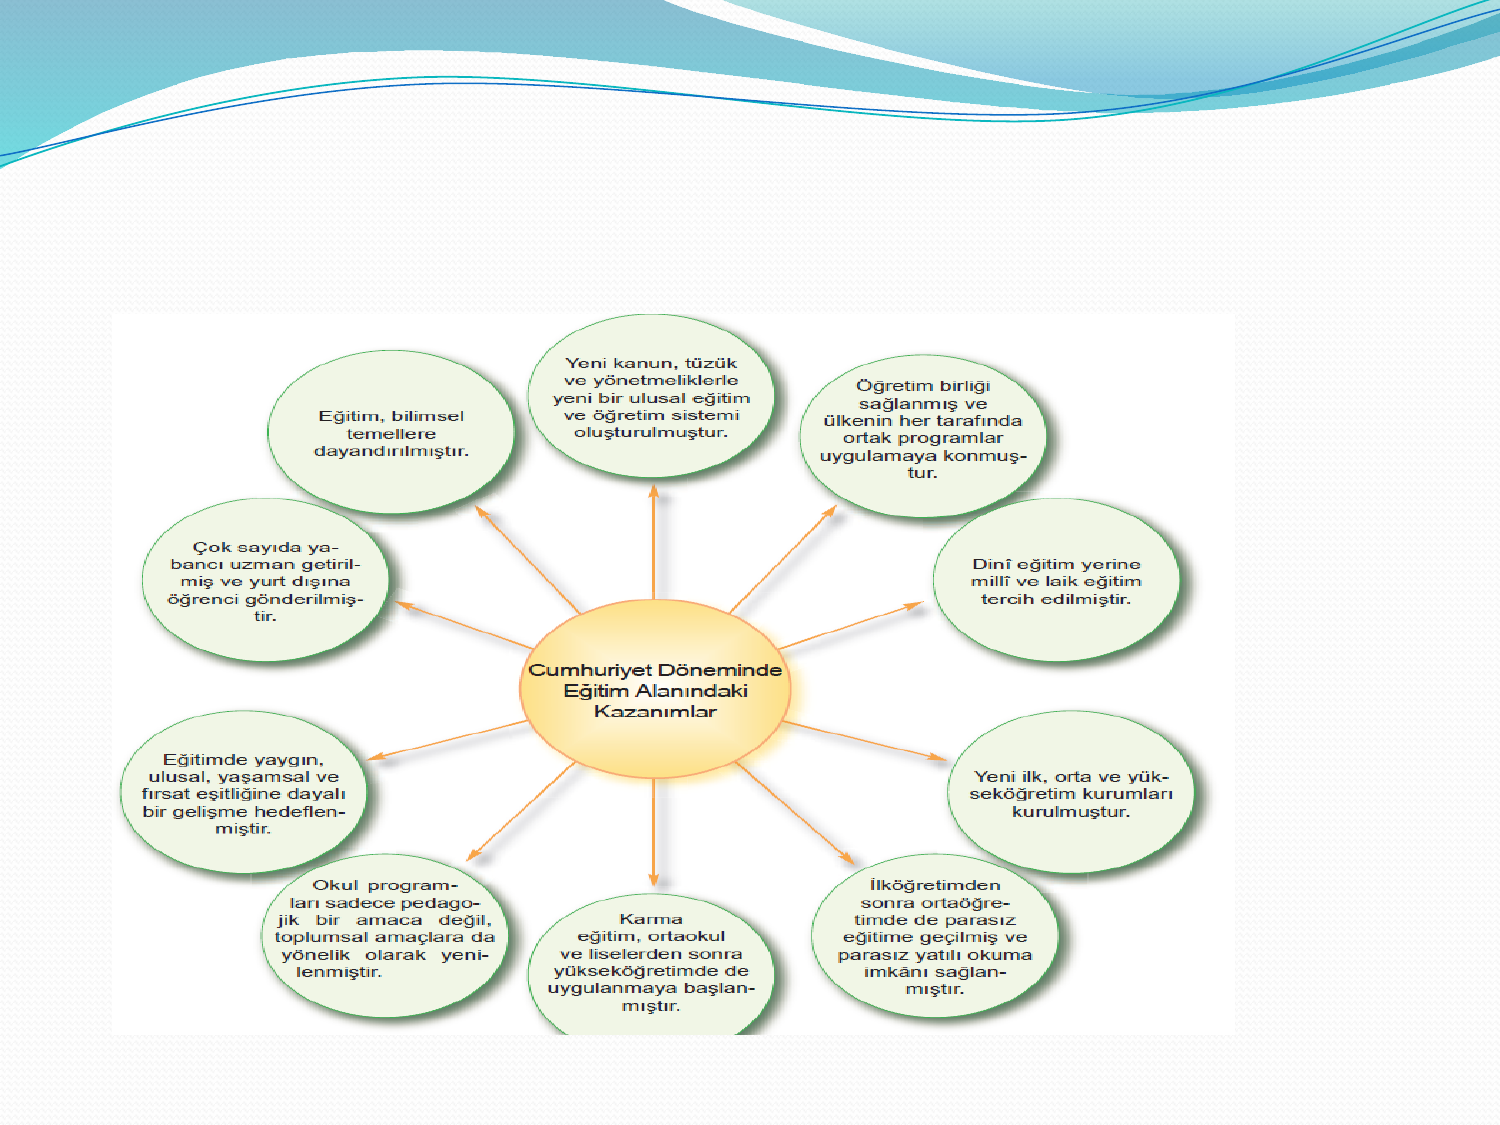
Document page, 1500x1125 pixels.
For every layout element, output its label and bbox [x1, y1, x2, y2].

list [111, 314, 1235, 1035]
